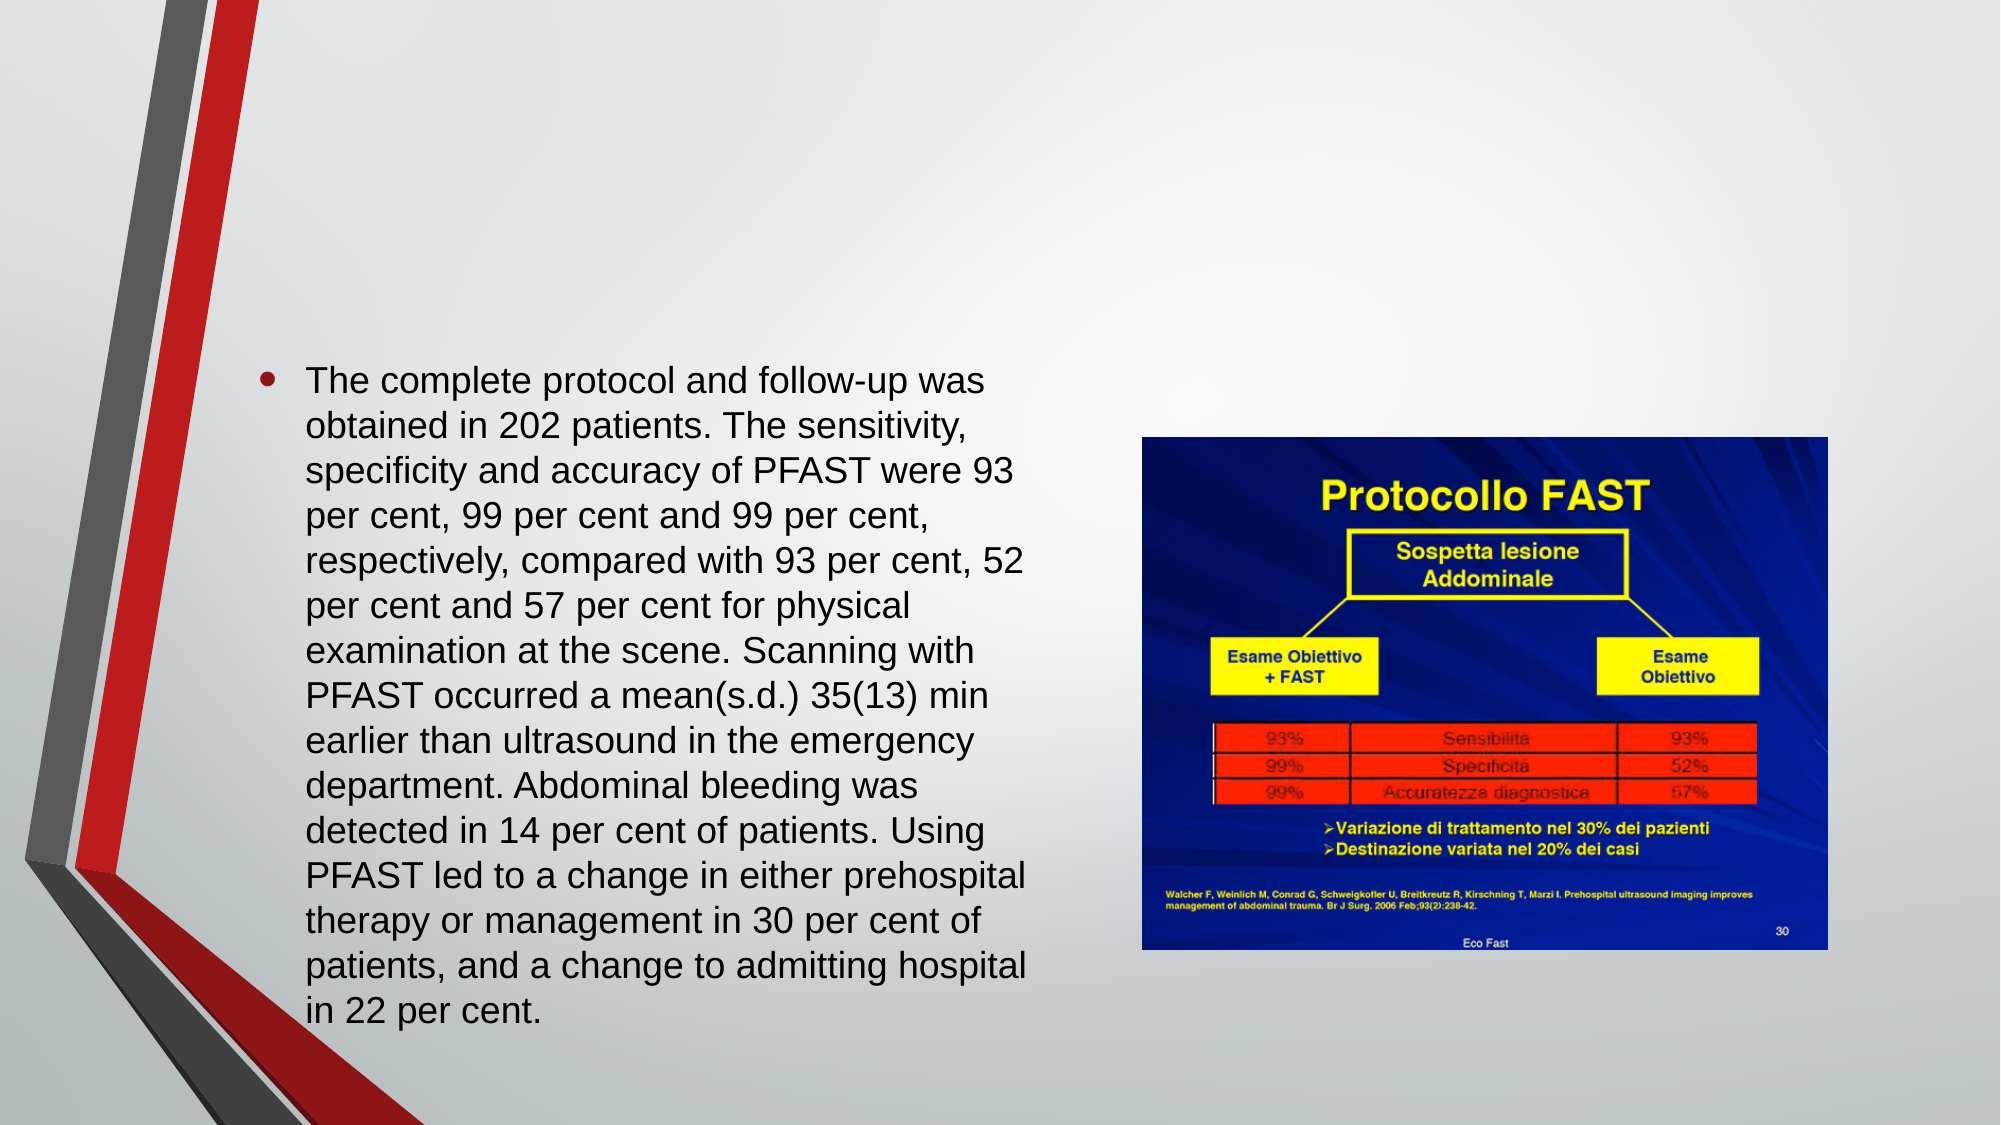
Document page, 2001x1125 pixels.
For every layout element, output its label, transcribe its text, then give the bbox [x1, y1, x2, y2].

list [1142, 437, 1829, 951]
list The complete protocol and follow-up was obtained in 202 patients. The sensitivity, specificity and accuracy of PFAST were 93 per cent, 99 per cent and 99 per cent, respectively, compared with 93 per cent, 52 per cent and 57 per cent for physical examination at the scene. Scanning with PFAST occurred a mean(s.d.) 35(13) min earlier than ultrasound in the emergency department. Abdominal bleeding was detected in 14 per cent of patients. Using PFAST led to a change in either prehospital therapy or management in 30 per cent of patients, and a change to admitting hospital in 22 per cent. [243, 348, 1047, 1039]
